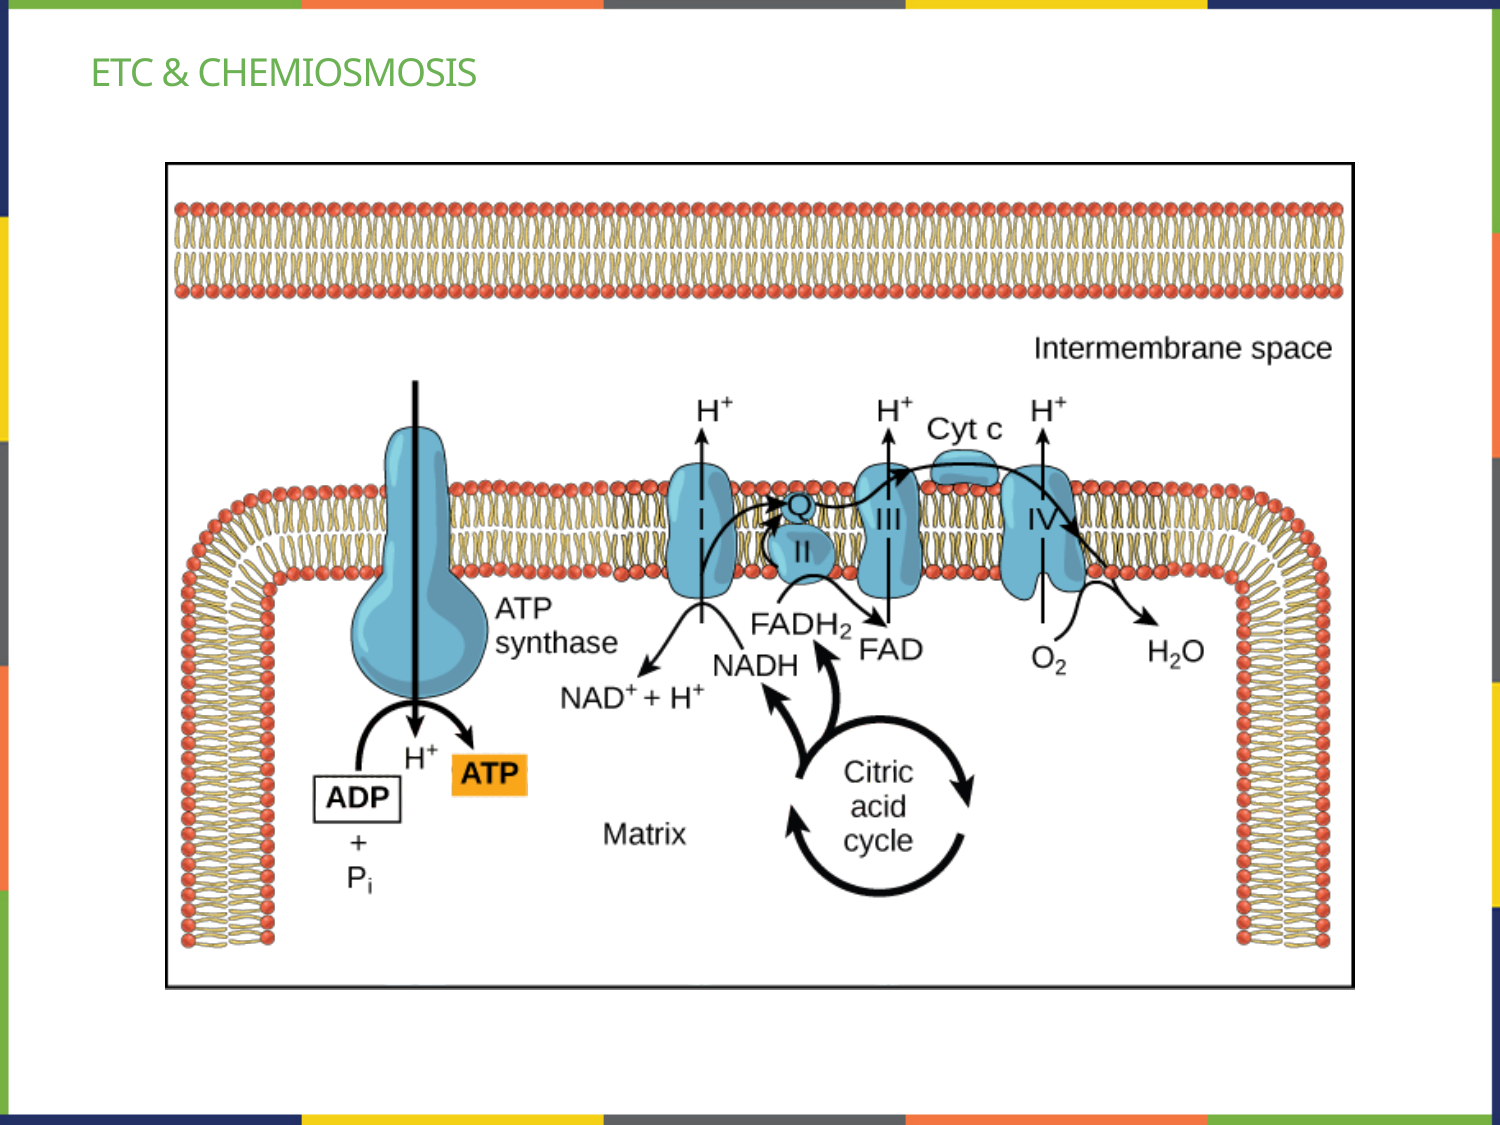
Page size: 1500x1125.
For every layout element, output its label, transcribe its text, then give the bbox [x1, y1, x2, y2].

title ETC & Chemiosmosis [75, 39, 1398, 148]
picture [0, 0, 1500, 1125]
